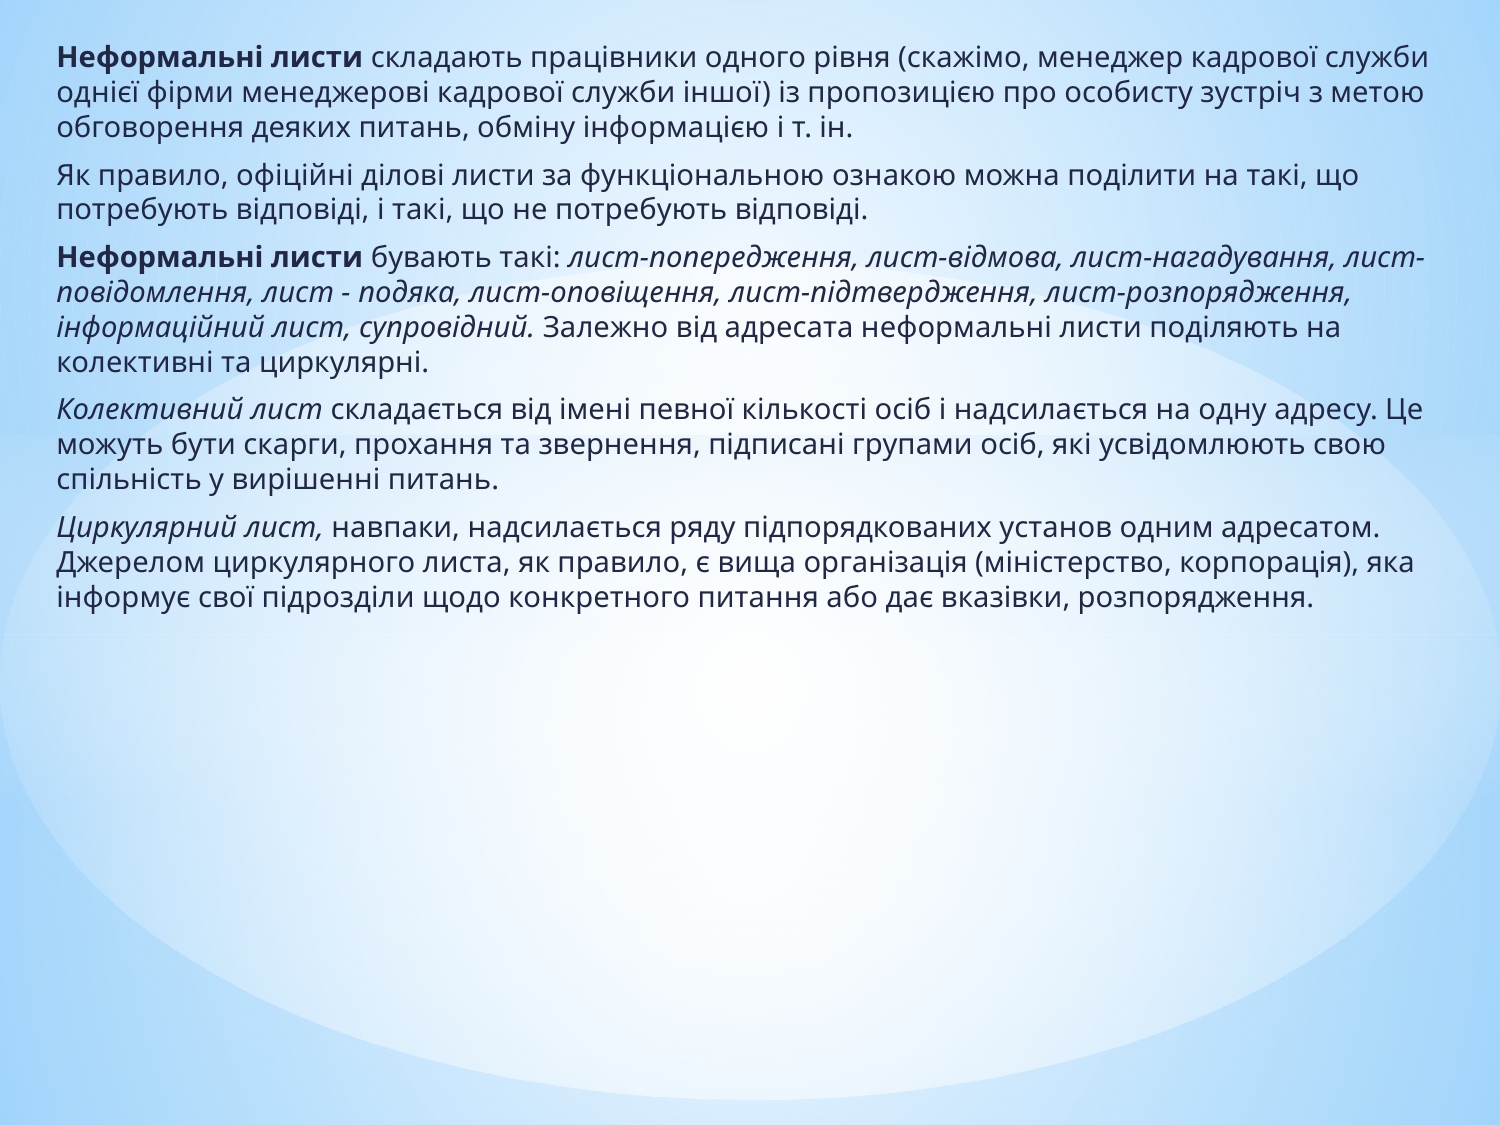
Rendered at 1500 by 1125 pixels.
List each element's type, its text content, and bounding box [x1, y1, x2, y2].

subtitle Неформальні листи складають працівники одного рівня (скажімо, менеджер кадрової служби однієї фірми менеджерові кадрової служби іншої) із пропозицією про особисту зустріч з метою обговорення деяких питань, обміну інформацією і т. ін. Як правило, офіційні ділові листи за функціональною ознакою можна поділити на такі, що потребують відповіді, і такі, що не потребують відповіді. Неформальні листи бувають такі: лист-попередження, лист-відмова, лист-нагадування, лист-повідомлення, лист - подяка, лист-оповіщення, лист-підтвердження, лист-розпорядження, інформаційний лист, супровідний. Залежно від адресата неформальні листи поділяють на колективні та циркулярні. Колективний лист складається від імені певної кількості осіб і надсилається на одну адресу. Це можуть бути скарги, прохання та звернення, підписані групами осіб, які усвідомлюють свою спільність у вирішенні питань. Циркулярний лист, навпаки, надсилається ряду підпорядкованих установ одним адресатом. Джерелом циркулярного листа, як правило, є вища організація (міністерство, корпорація), яка інформує свої підрозділи щодо конкретного питання або дає вказівки, розпорядження. [41, 30, 1447, 1094]
